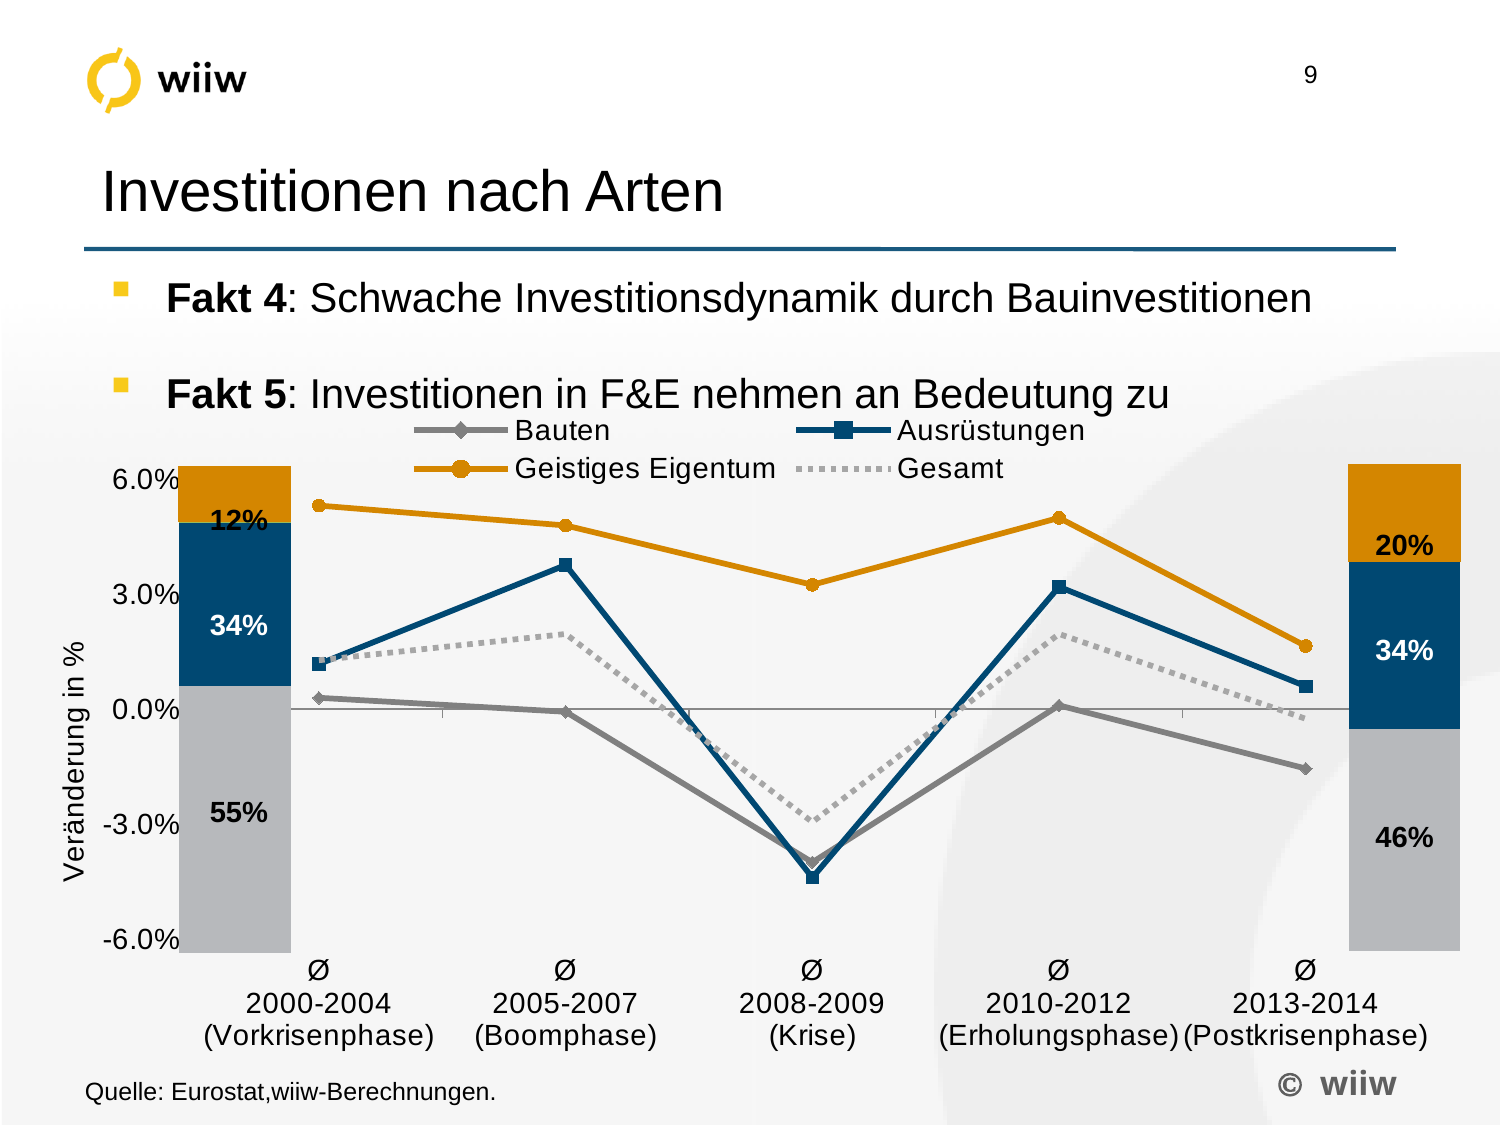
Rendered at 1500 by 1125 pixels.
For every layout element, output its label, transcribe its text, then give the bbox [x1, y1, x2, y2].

list Fakt 4: Schwache Investitionsdynamik durch Bauinvestitionen Fakt 5: Investitionen in F&E nehmen an Bedeutung zu [94, 263, 1451, 396]
text_box Quelle: Eurostat,wiiw-Berechnungen. [70, 1088, 1240, 1113]
picture [81, 41, 252, 118]
chart [48, 396, 1452, 1080]
title Investitionen nach Arten [86, 132, 1397, 235]
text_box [171, 454, 1473, 964]
